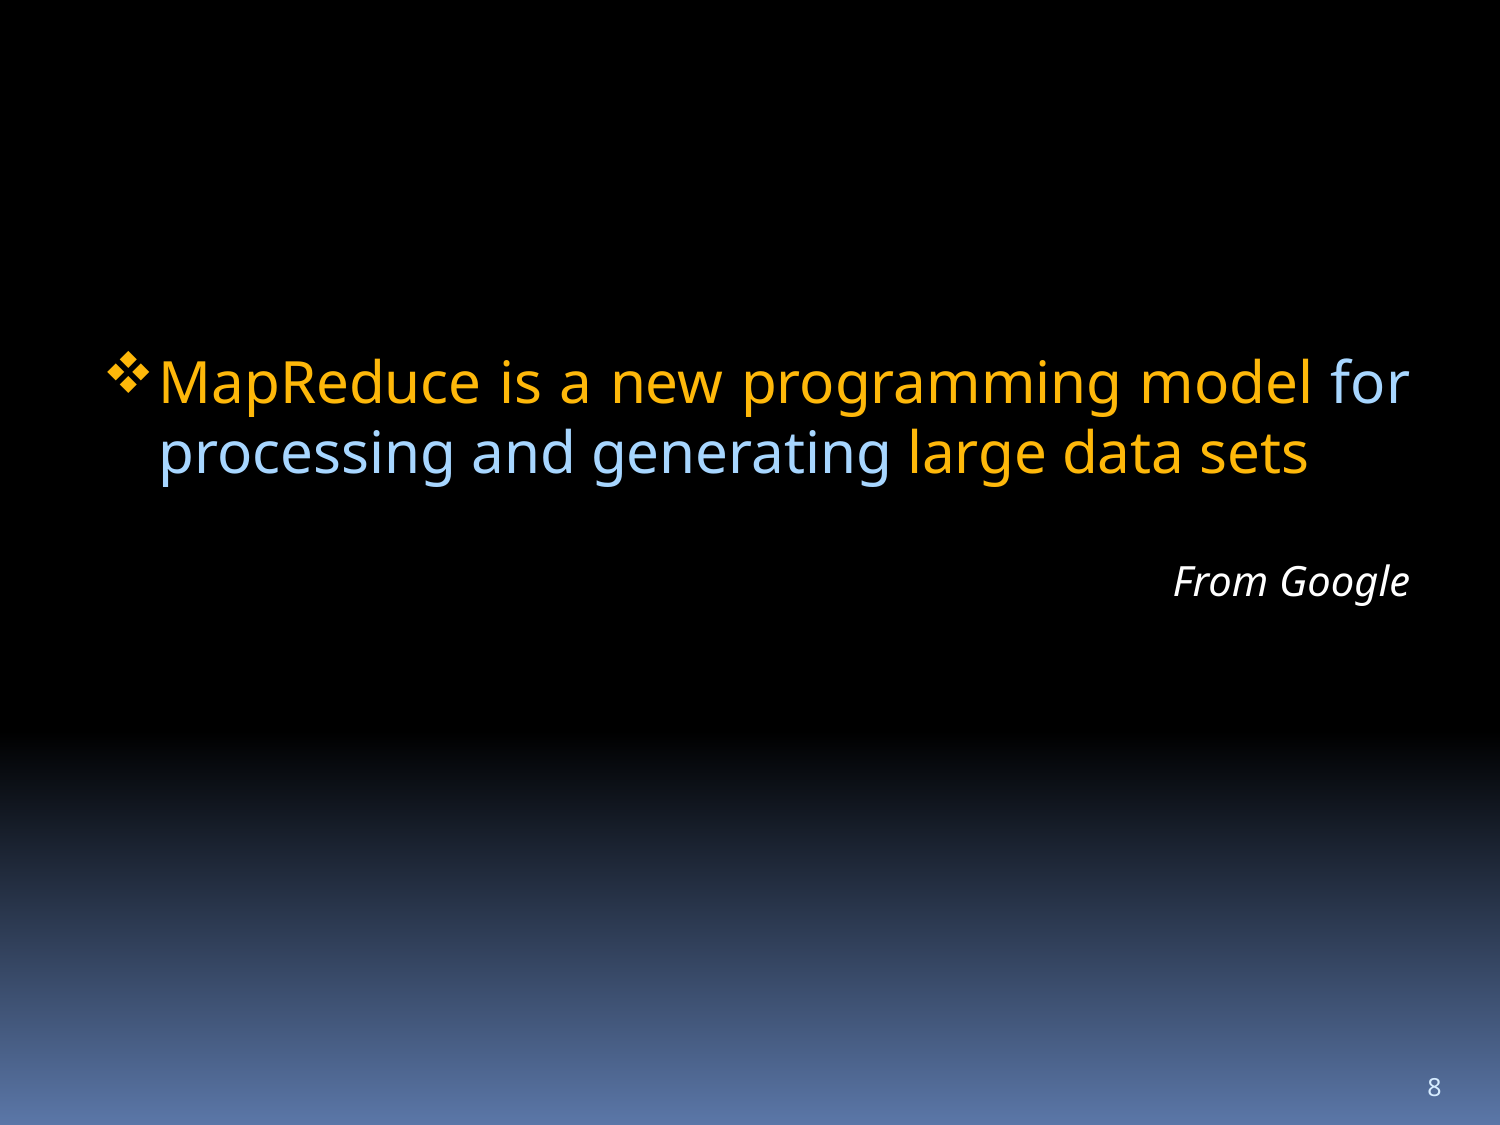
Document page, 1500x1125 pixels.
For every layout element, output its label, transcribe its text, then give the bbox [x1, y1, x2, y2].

slide_number 8 [1412, 1052, 1488, 1113]
text_box MapReduce is a new programming model for processing and generating large data sets From Google [87, 337, 1425, 613]
